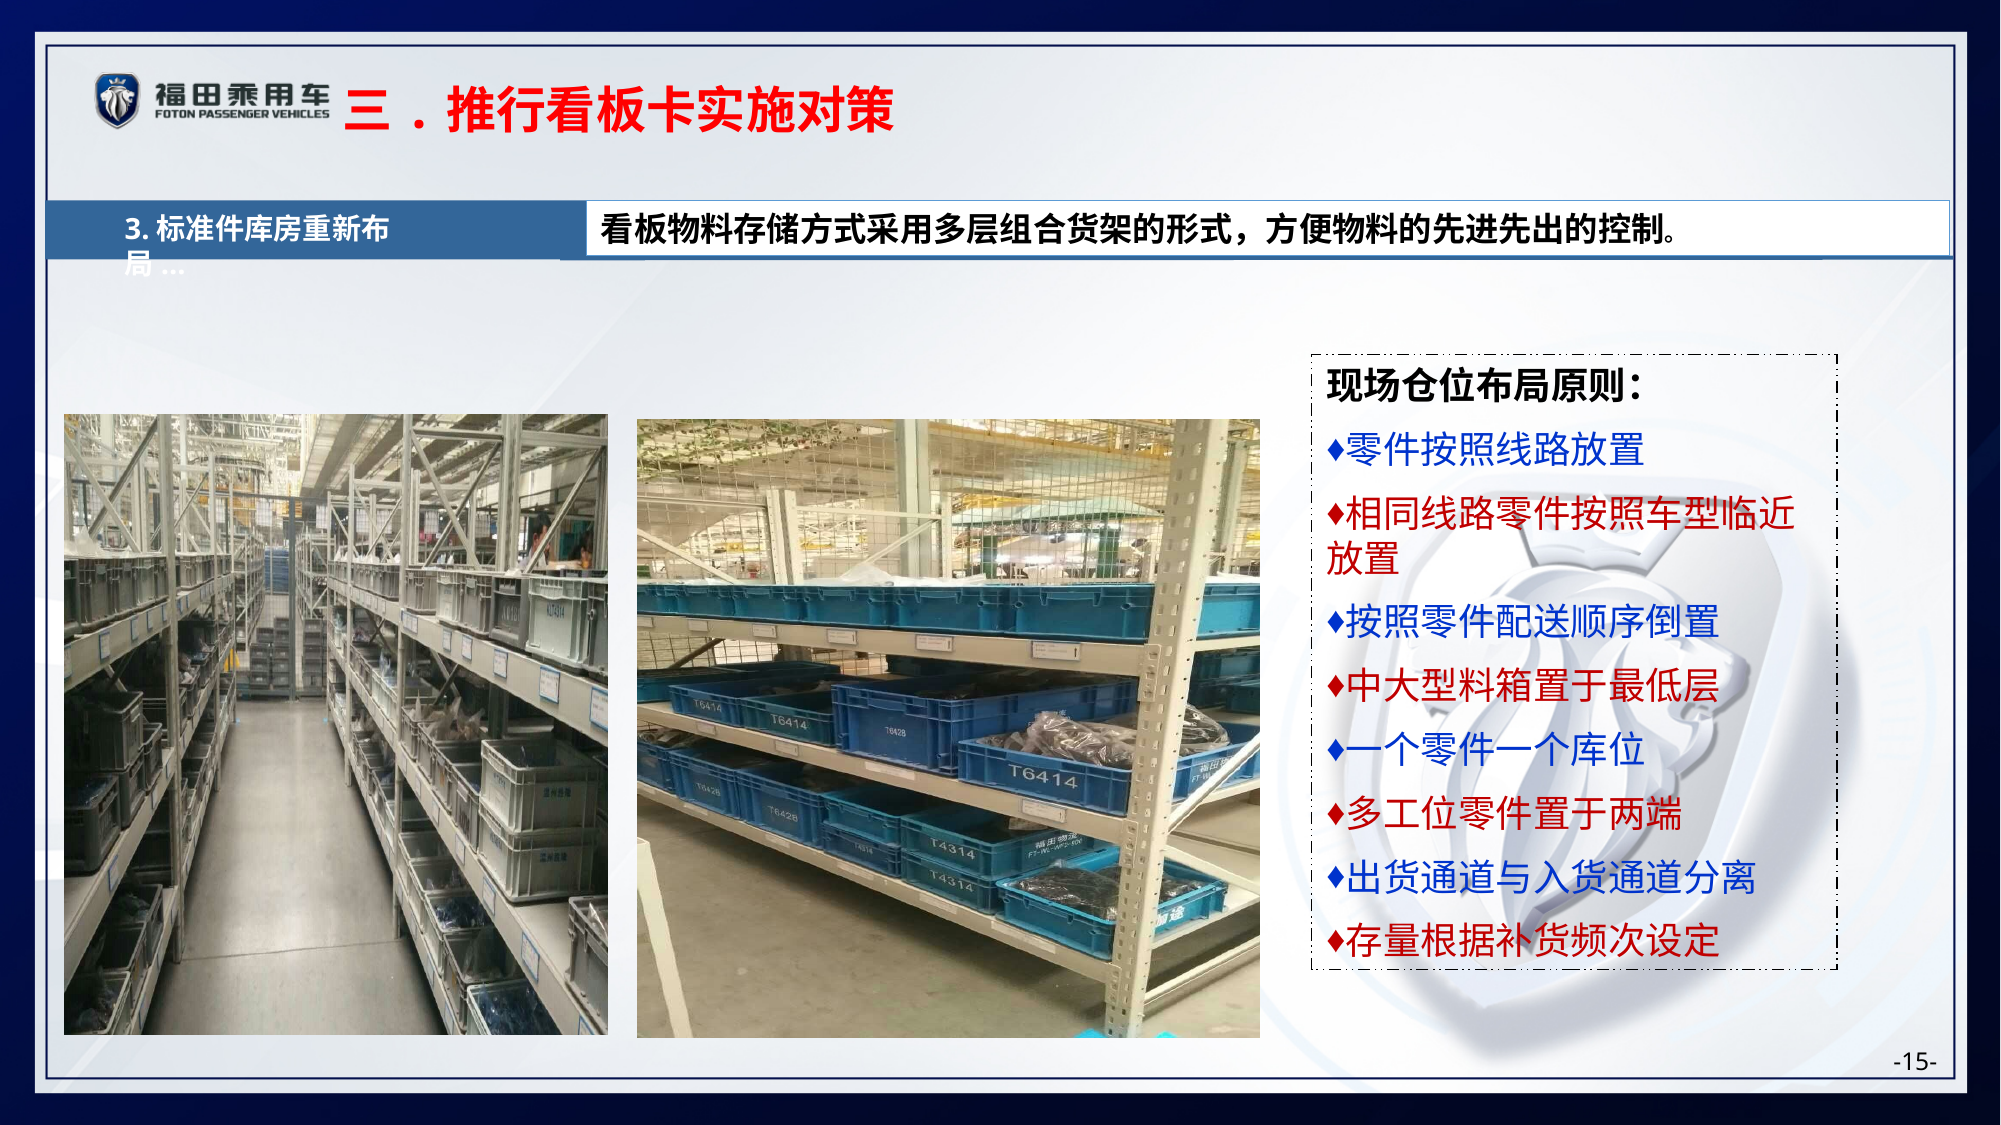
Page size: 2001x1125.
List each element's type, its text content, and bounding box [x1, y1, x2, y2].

text_box 3.标准件库房重新布局... [109, 203, 451, 288]
picture [0, 0, 2001, 1125]
text_box [45, 200, 589, 260]
text_box 看板物料存储方式采用多层组合货架的形式，方便物料的先进先出的控制。 [586, 200, 1950, 256]
text_box 现场仓位布局原则： 零件按照线路放置 相同线路零件按照车型临近放置 按照零件配送顺序倒置 中大型料箱置于最低层 一个零件一个库位 多工位零件置于两端 出货通道与入货通道分离 存量根据补货频次设定 [1311, 354, 1838, 970]
text_box 三.推行看板卡实施对策 [327, 41, 911, 146]
